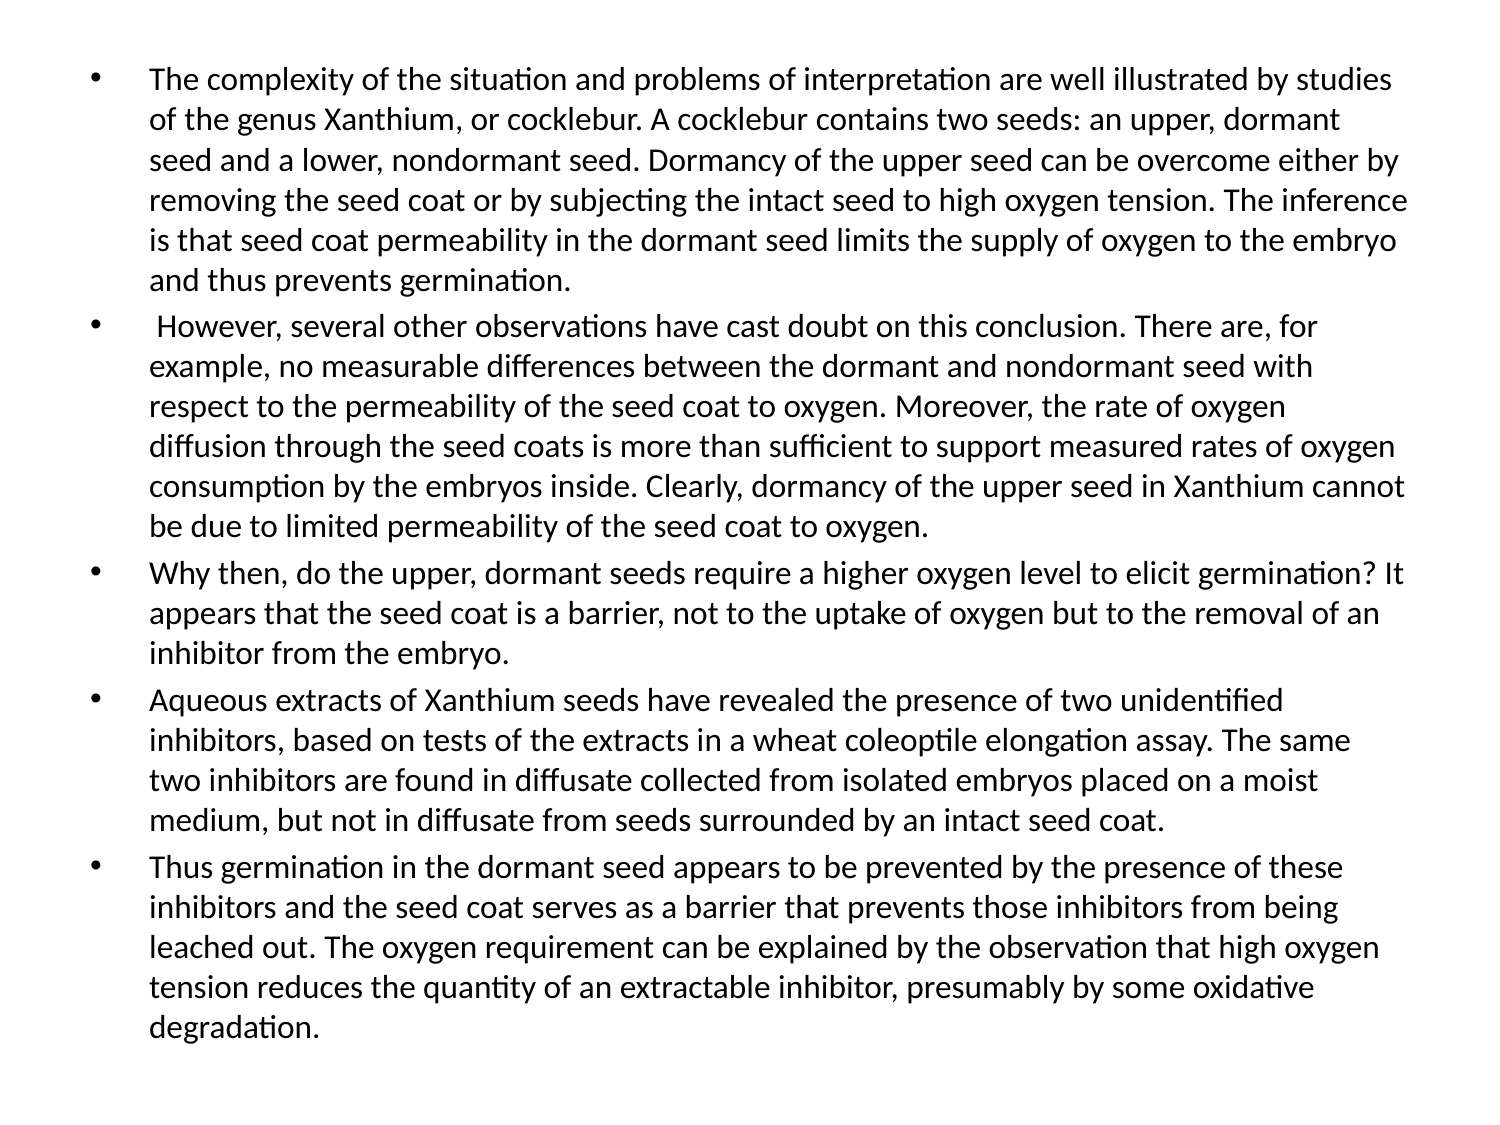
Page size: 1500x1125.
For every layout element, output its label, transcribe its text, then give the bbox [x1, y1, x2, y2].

list The complexity of the situation and problems of interpretation are well illustrated by studies of the genus Xanthium, or cocklebur. A cocklebur contains two seeds: an upper, dormant seed and a lower, nondormant seed. Dormancy of the upper seed can be overcome either by removing the seed coat or by subjecting the intact seed to high oxygen tension. The inference is that seed coat permeability in the dormant seed limits the supply of oxygen to the embryo and thus prevents germination. However, several other observations have cast doubt on this conclusion. There are, for example, no measurable differences between the dormant and nondormant seed with respect to the permeability of the seed coat to oxygen. Moreover, the rate of oxygen diffusion through the seed coats is more than sufficient to support measured rates of oxygen consumption by the embryos inside. Clearly, dormancy of the upper seed in Xanthium cannot be due to limited permeability of the seed coat to oxygen. Why then, do the upper, dormant seeds require a higher oxygen level to elicit germination? It appears that the seed coat is a barrier, not to the uptake of oxygen but to the removal of an inhibitor from the embryo. Aqueous extracts of Xanthium seeds have revealed the presence of two unidentified inhibitors, based on tests of the extracts in a wheat coleoptile elongation assay. The same two inhibitors are found in diffusate collected from isolated embryos placed on a moist medium, but not in diffusate from seeds surrounded by an intact seed coat. Thus germination in the dormant seed appears to be prevented by the presence of these inhibitors and the seed coat serves as a barrier that prevents those inhibitors from being leached out. The oxygen requirement can be explained by the observation that high oxygen tension reduces the quantity of an extractable inhibitor, presumably by some oxidative degradation. [75, 50, 1425, 1063]
